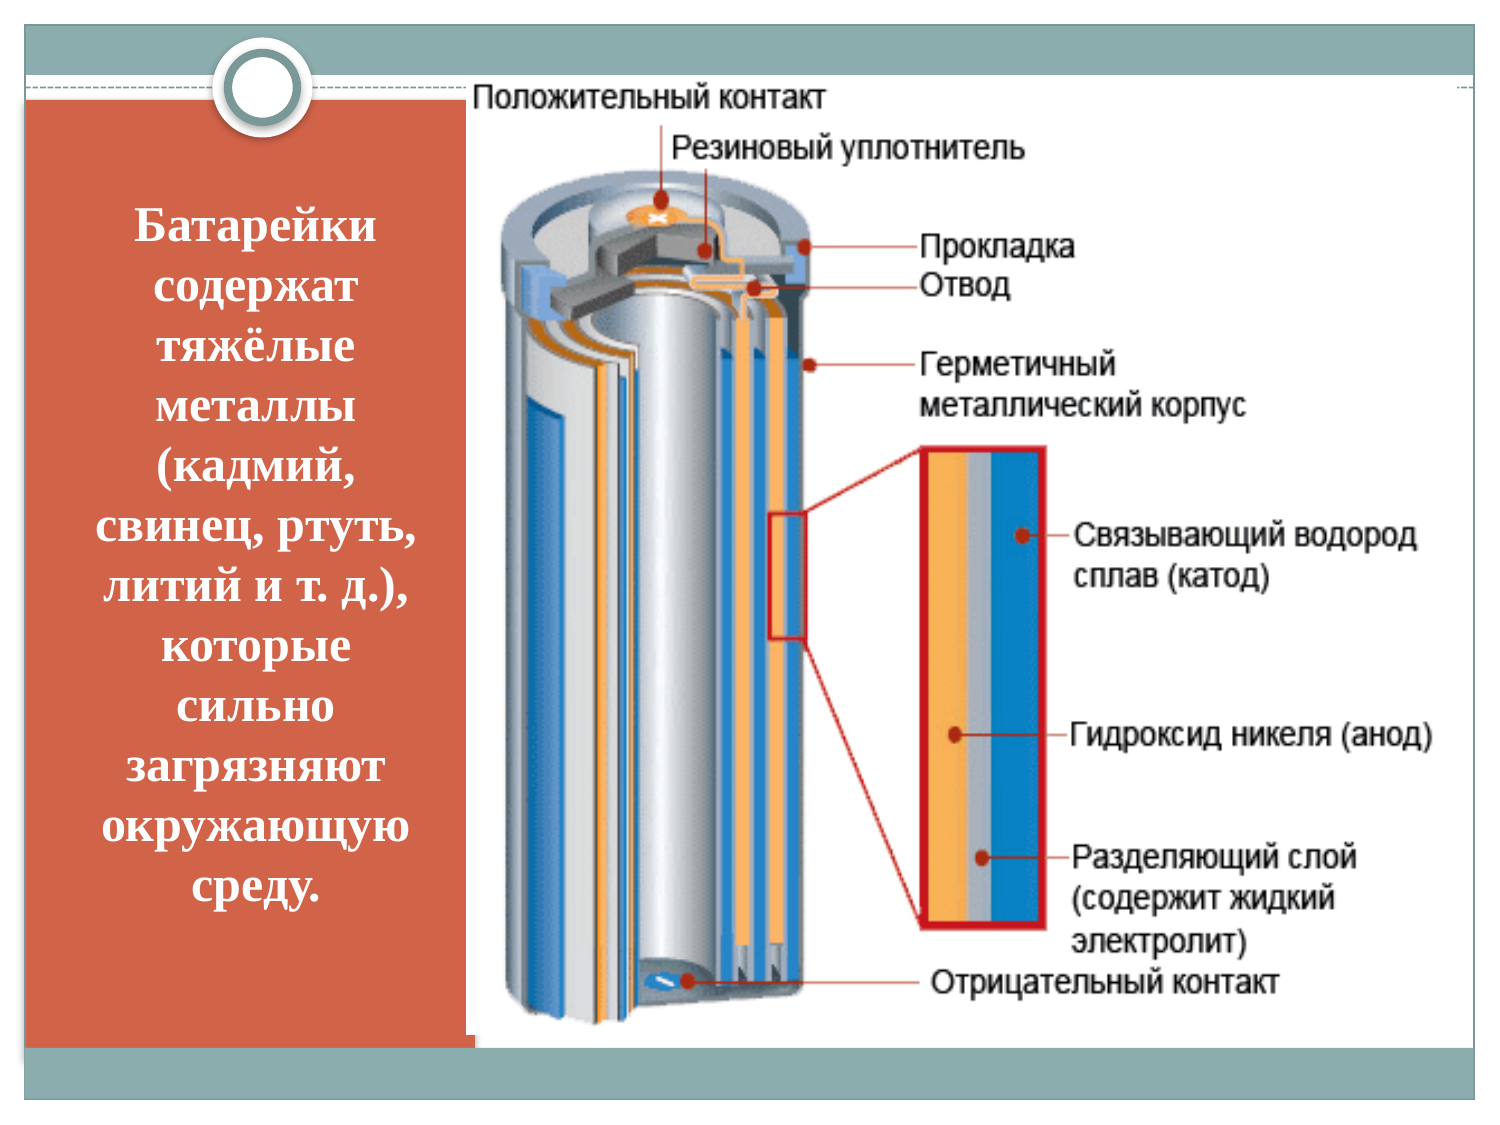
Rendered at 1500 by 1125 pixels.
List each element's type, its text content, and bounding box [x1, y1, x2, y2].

picture [466, 77, 1457, 1036]
title [53, 125, 441, 219]
list Батарейки содержат тяжёлые металлы (кадмий, свинец, ртуть, литий и т. д.), которые сильно загрязняют окружающую среду. [62, 184, 450, 1005]
